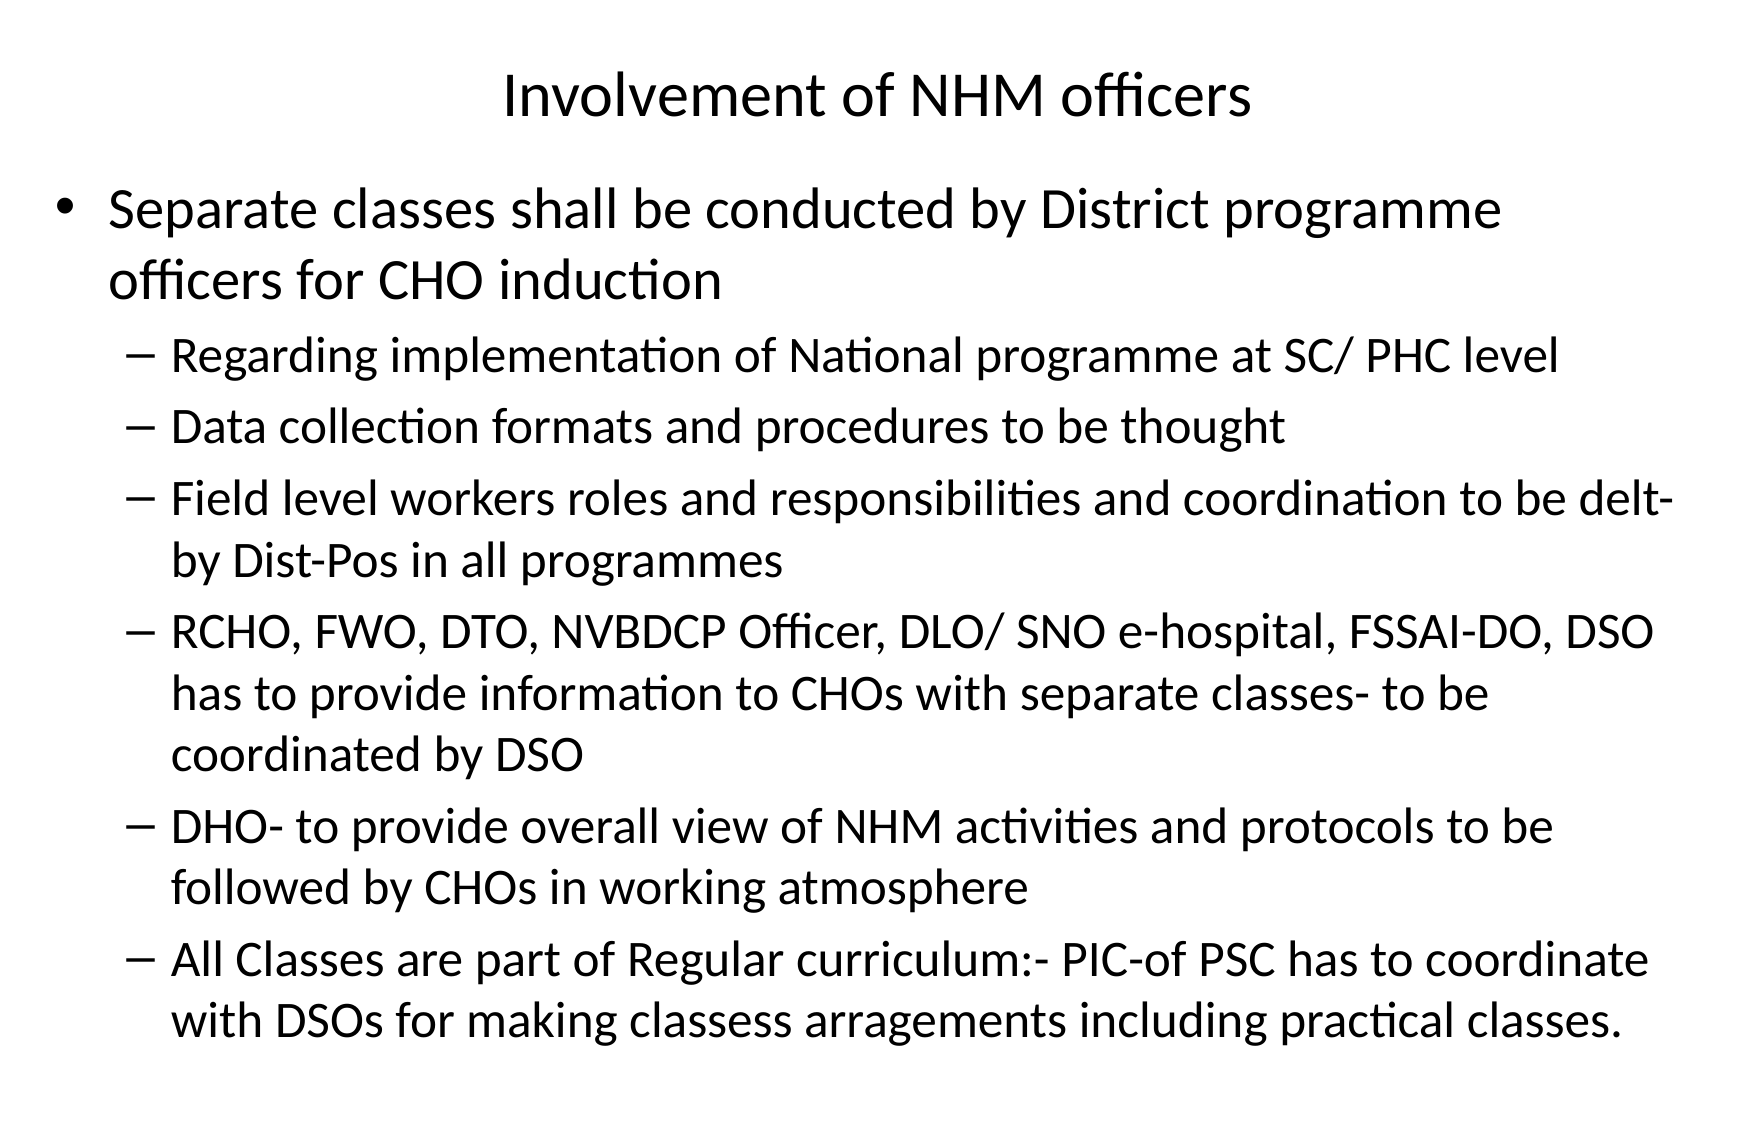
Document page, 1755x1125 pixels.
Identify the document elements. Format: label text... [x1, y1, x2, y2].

title Involvement of NHM officers [87, 45, 1668, 138]
list Separate classes shall be conducted by District programme officers for CHO induction Regarding implementation of National programme at SC/ PHC level Data collection formats and procedures to be thought Field level workers roles and responsibilities and coordination to be delt- by Dist-Pos in all programmes RCHO, FWO, DTO, NVBDCP Officer, DLO/ SNO e-hospital, FSSAI-DO, DSO has to provide information to CHOs with separate classes- to be coordinated by DSO DHO- to provide overall view of NHM activities and protocols to be followed by CHOs in working atmosphere All Classes are part of Regular curriculum:- PIC-of PSC has to coordinate with DSOs for making classess arragements including practical classes. [39, 162, 1703, 1075]
